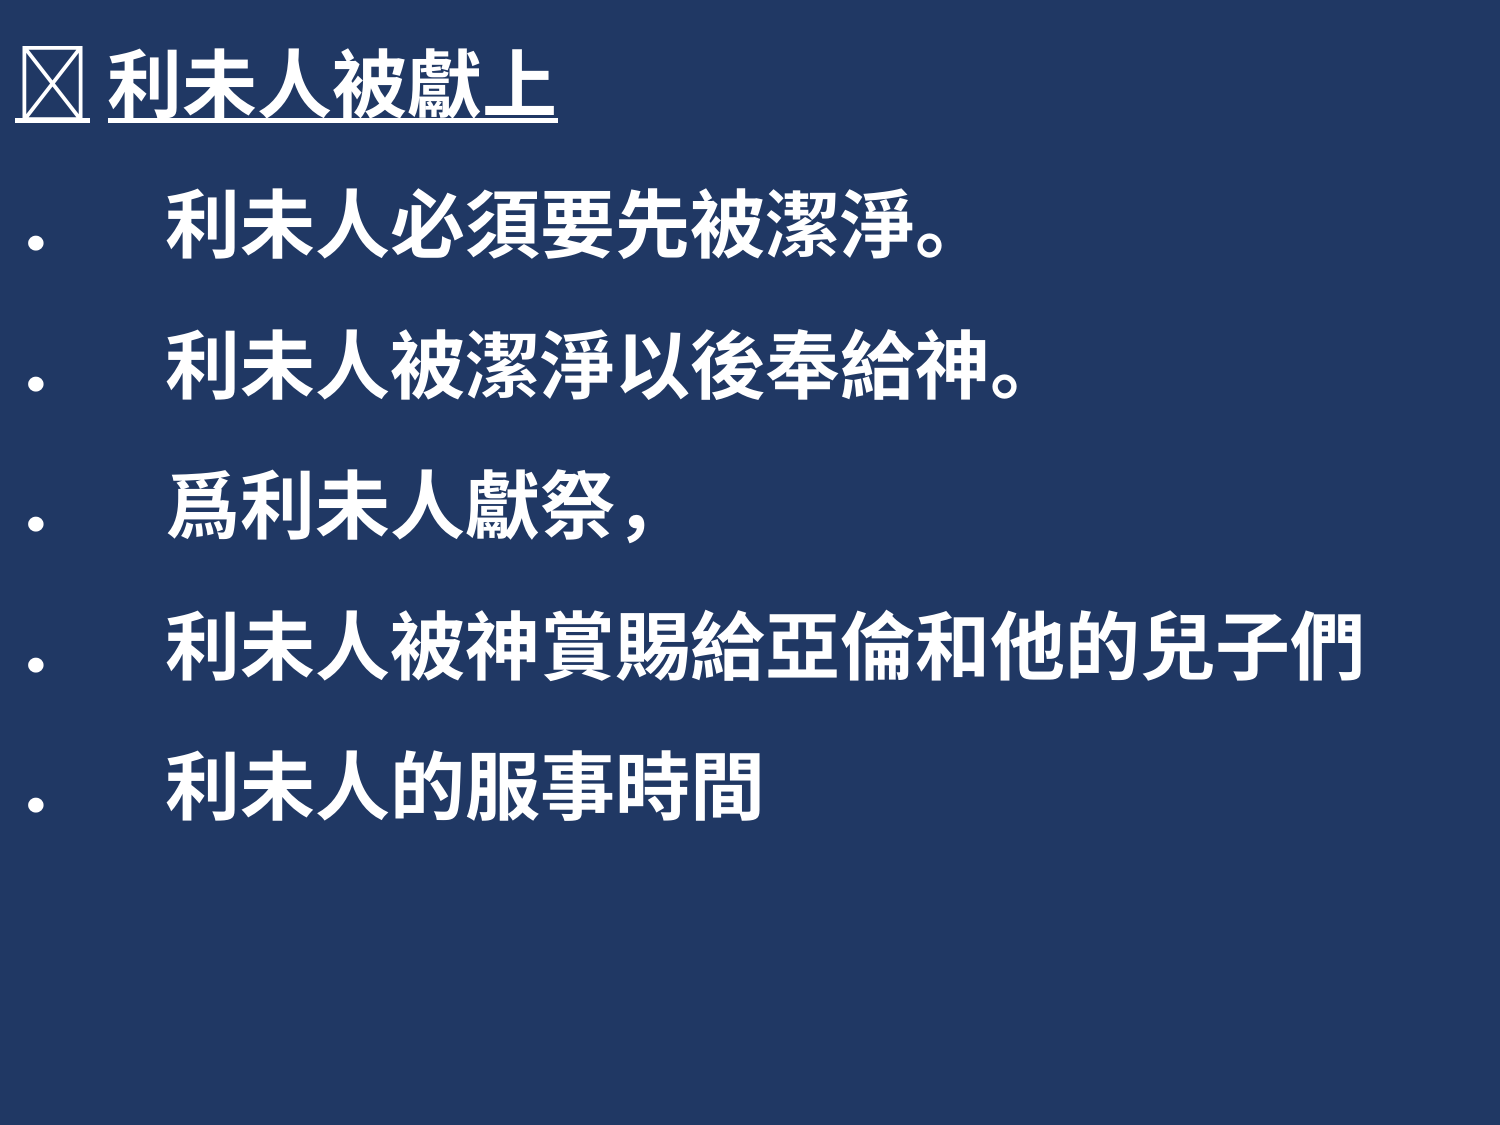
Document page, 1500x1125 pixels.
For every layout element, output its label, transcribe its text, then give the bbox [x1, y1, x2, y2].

list 利未人被獻上 ． 利未人必須要先被潔淨。 ． 利未人被潔淨以後奉給神。 ． 爲利未人獻祭， ． 利未人被神賞賜給亞倫和他的兒子們 ． 利未人的服事時間 [0, 0, 1500, 1125]
